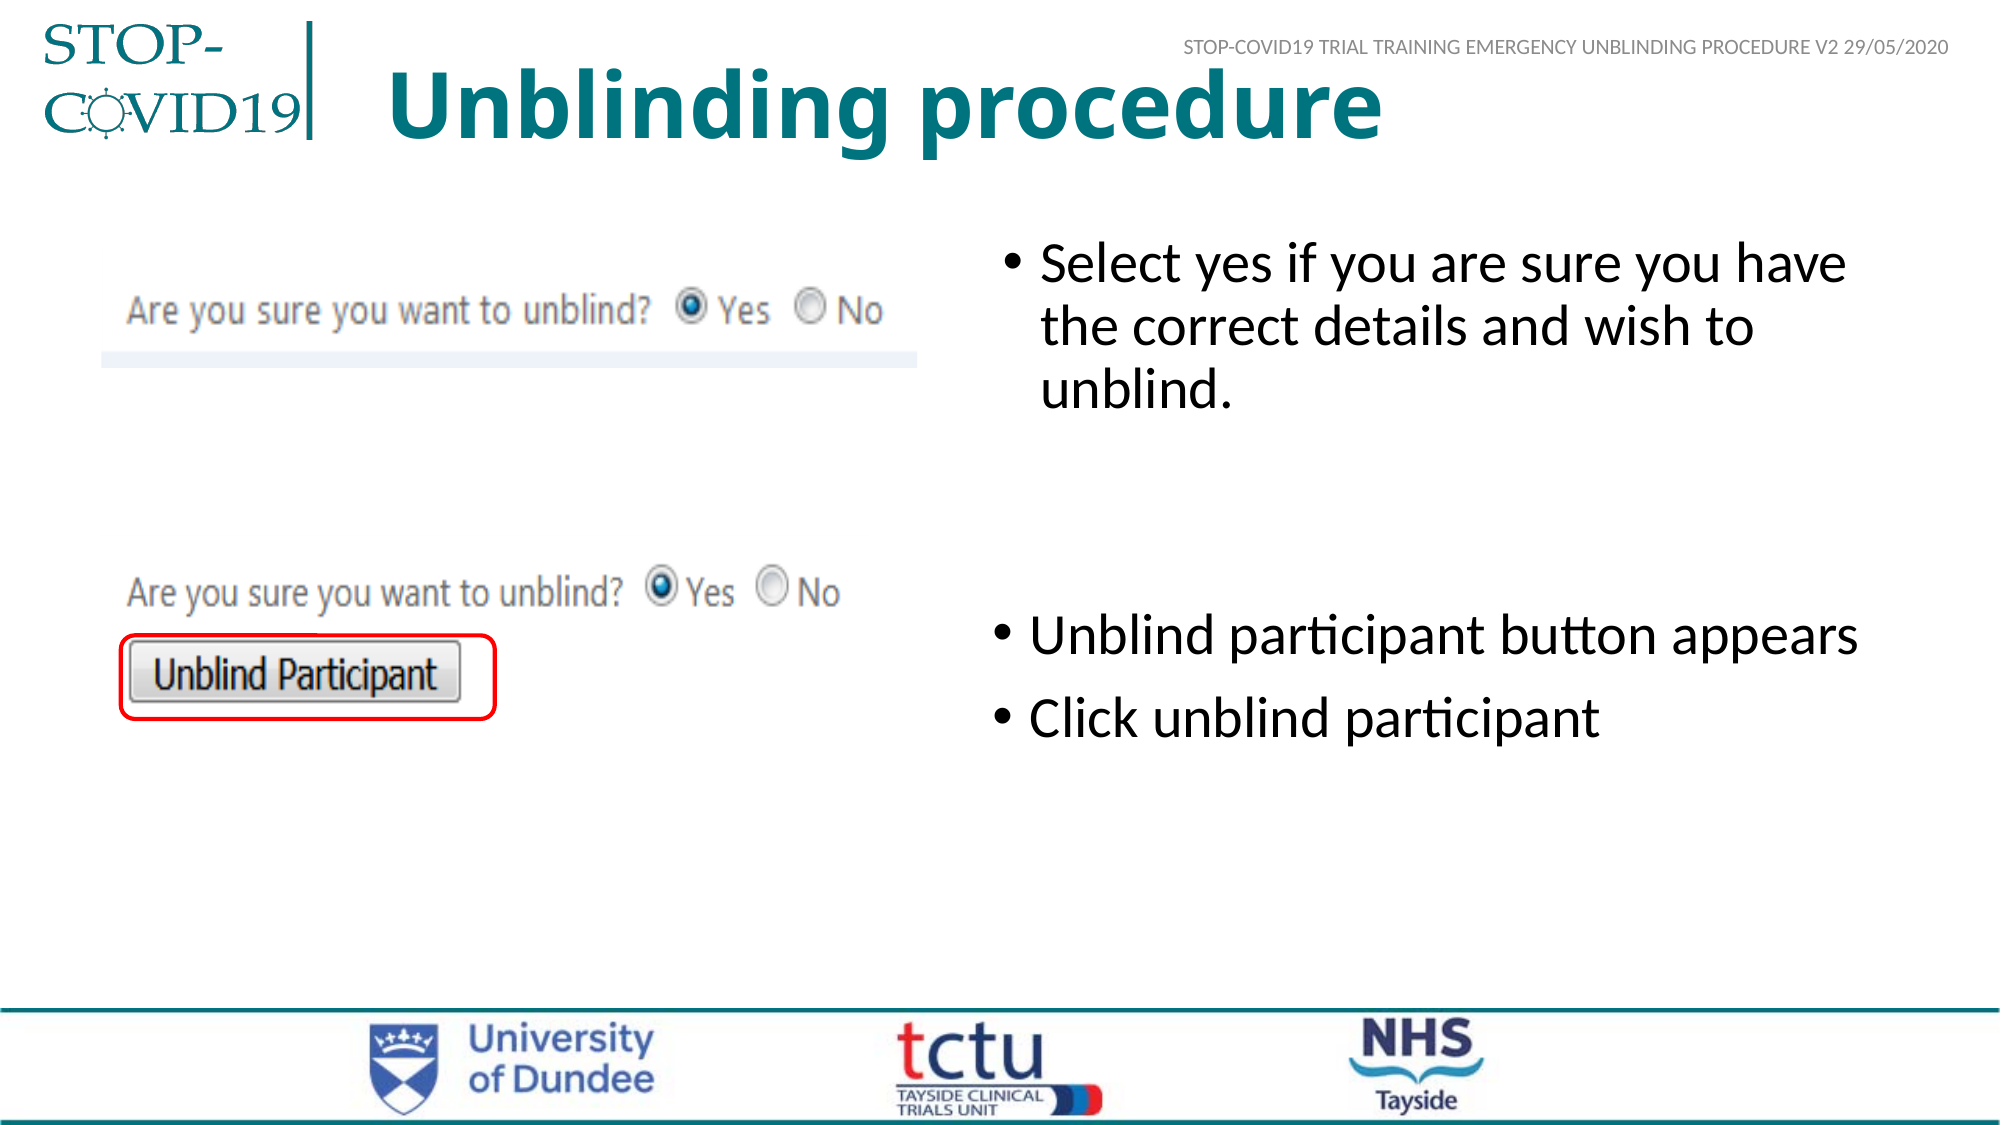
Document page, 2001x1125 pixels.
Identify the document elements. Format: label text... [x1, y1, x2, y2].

footer STOP-COVID19 TRIAL TRAINING EMERGENCY UNBLINDING PROCEDURE V2 29/05/2020 [1131, 16, 2000, 76]
picture [0, 1008, 2000, 1125]
picture [101, 534, 869, 740]
text_box Unblind participant button appears Click unblind participant [977, 596, 1916, 757]
title Unblinding procedure [370, 0, 2000, 218]
picture [45, 21, 313, 140]
text_box Select yes if you are sure you have the correct details and wish to unblind. [987, 224, 1900, 385]
picture [101, 239, 918, 368]
